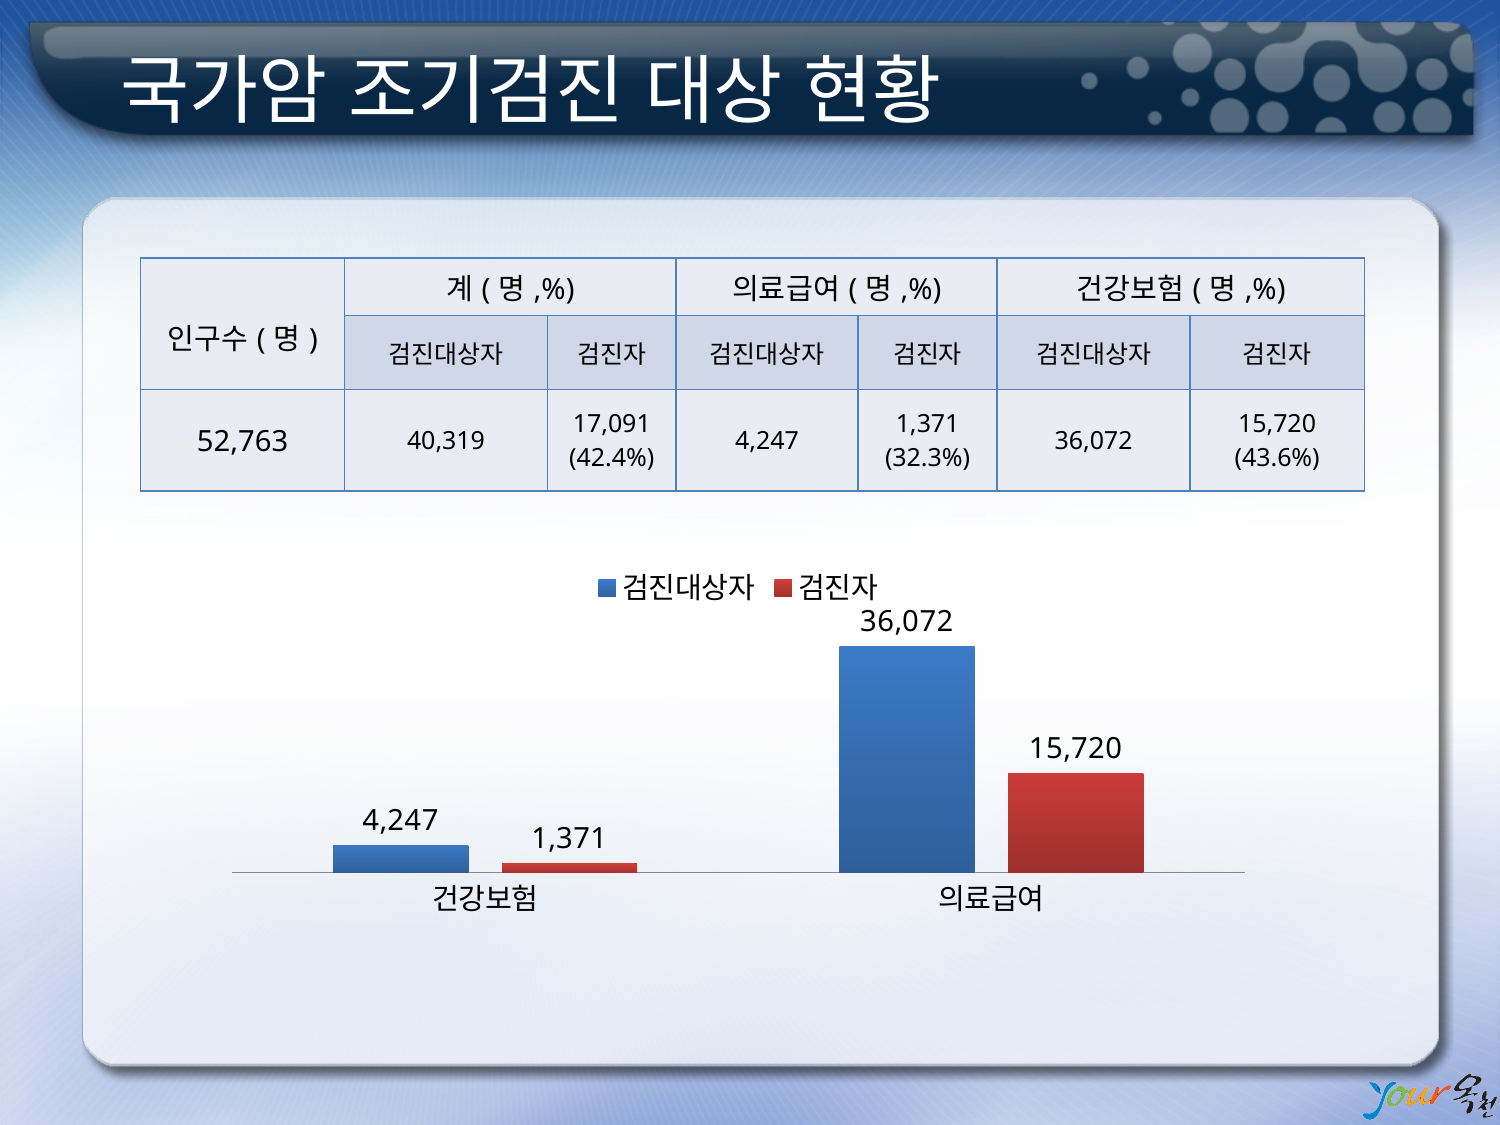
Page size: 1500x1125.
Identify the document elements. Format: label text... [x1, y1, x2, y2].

table_header 의료급여(명,%) [677, 259, 996, 315]
table_cell 검진대상자 [677, 316, 857, 389]
table_cell 검진대상자 [998, 316, 1189, 389]
chart [210, 550, 1266, 927]
table_header 인구수(명) [141, 259, 344, 389]
table_cell 17,091 (42.4%) [548, 390, 675, 490]
table_cell 검진자 [1191, 316, 1364, 389]
table_cell 36,072 [998, 390, 1189, 490]
table_cell 검진자 [548, 316, 675, 389]
table_cell 1,371 (32.3%) [859, 390, 996, 490]
table_cell 40,319 [345, 390, 547, 490]
picture [0, 0, 1500, 1125]
table_header 건강보험(명,%) [998, 259, 1364, 315]
table_cell 4,247 [677, 390, 857, 490]
table_cell 15,720 (43.6%) [1191, 390, 1364, 490]
table_cell 검진자 [859, 316, 996, 389]
table_header 계(명,%) [345, 259, 675, 315]
table_cell 검진대상자 [345, 316, 547, 389]
table_cell 52,763 [141, 390, 344, 490]
title 국가암 조기검진 대상 현황 [105, 23, 1425, 153]
